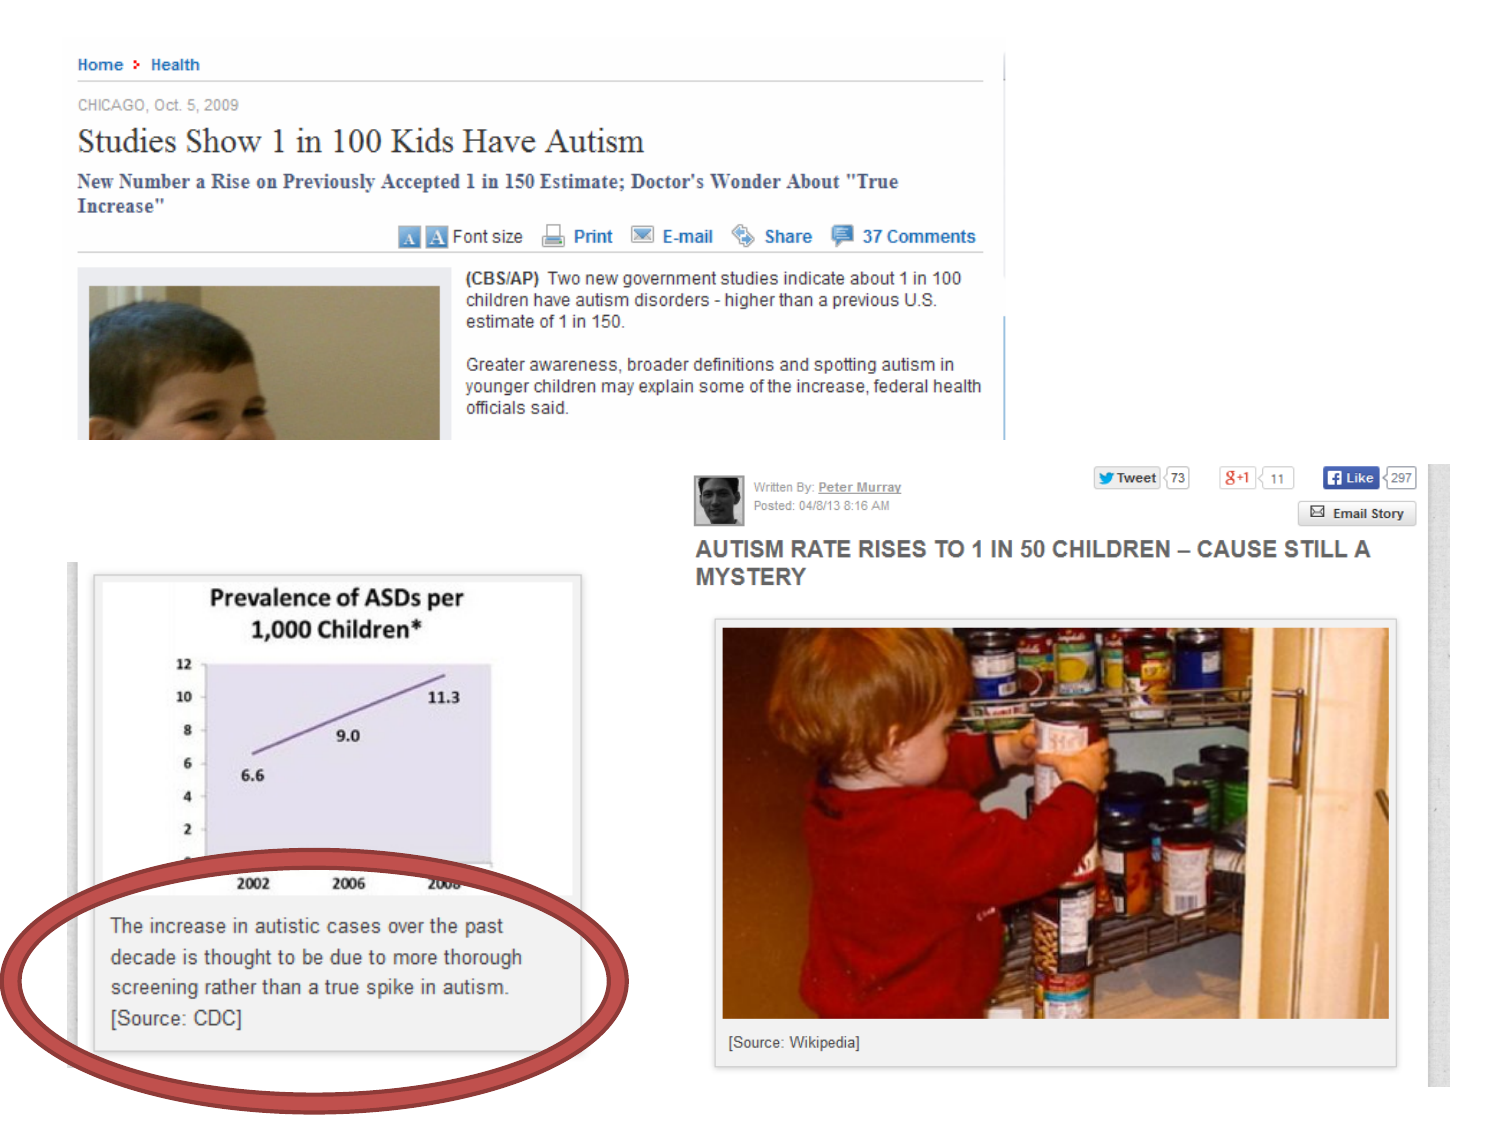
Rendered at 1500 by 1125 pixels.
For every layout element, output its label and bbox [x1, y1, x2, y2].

picture [62, 37, 1006, 441]
text_box [0, 901, 62, 1062]
picture [687, 463, 1451, 1087]
picture [67, 562, 601, 1068]
text_box [95, 1077, 534, 1115]
text_box [606, 931, 629, 1032]
